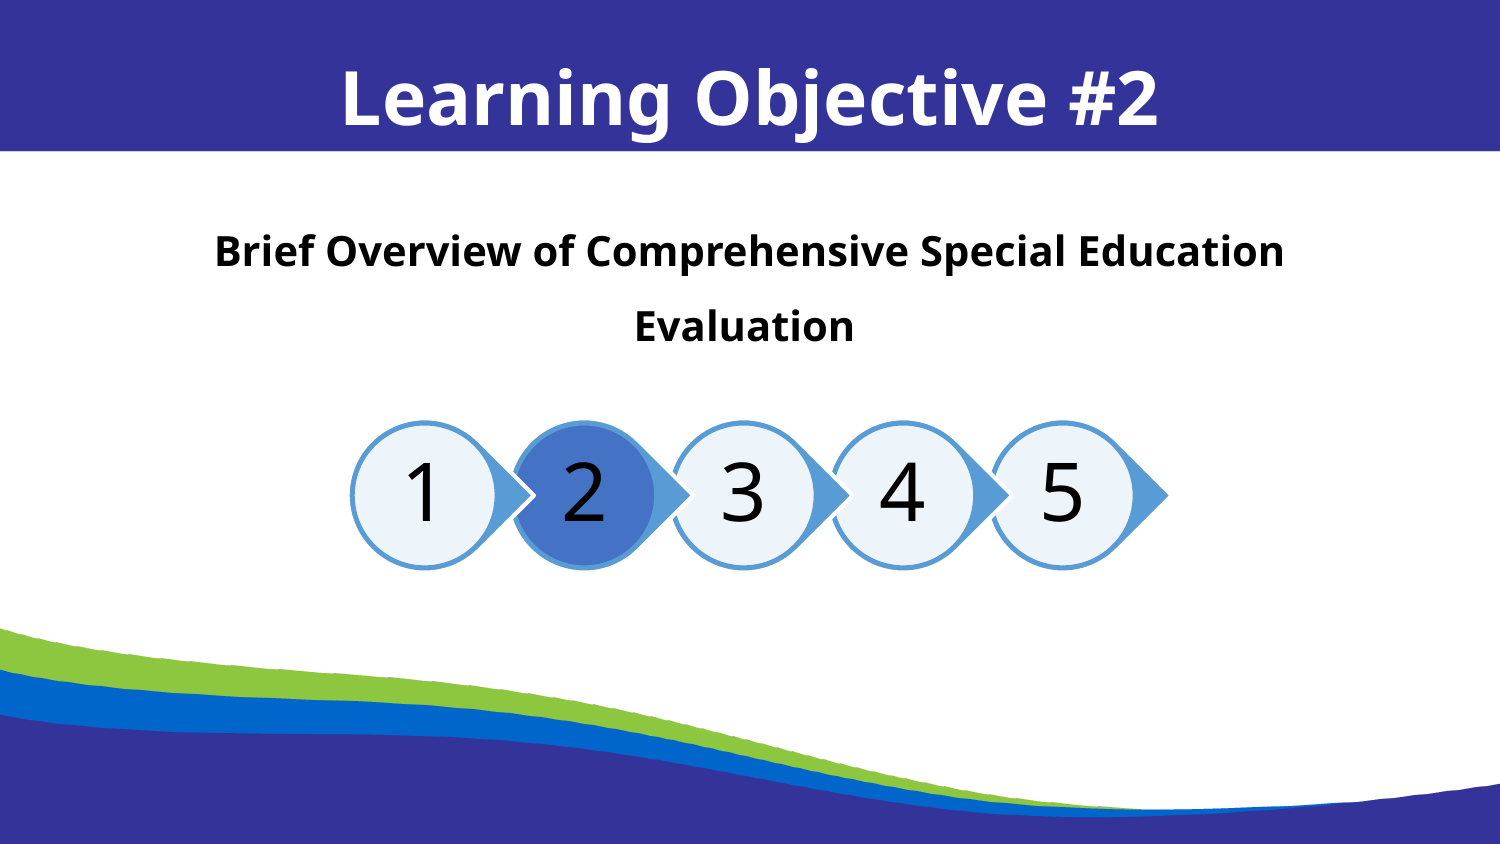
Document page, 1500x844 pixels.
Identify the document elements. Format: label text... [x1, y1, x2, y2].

picture [0, 608, 1500, 844]
list Brief Overview of Comprehensive Special Education Evaluation [149, 192, 1351, 605]
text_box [315, 386, 1173, 605]
title Learning Objective #2 [0, 19, 1500, 172]
